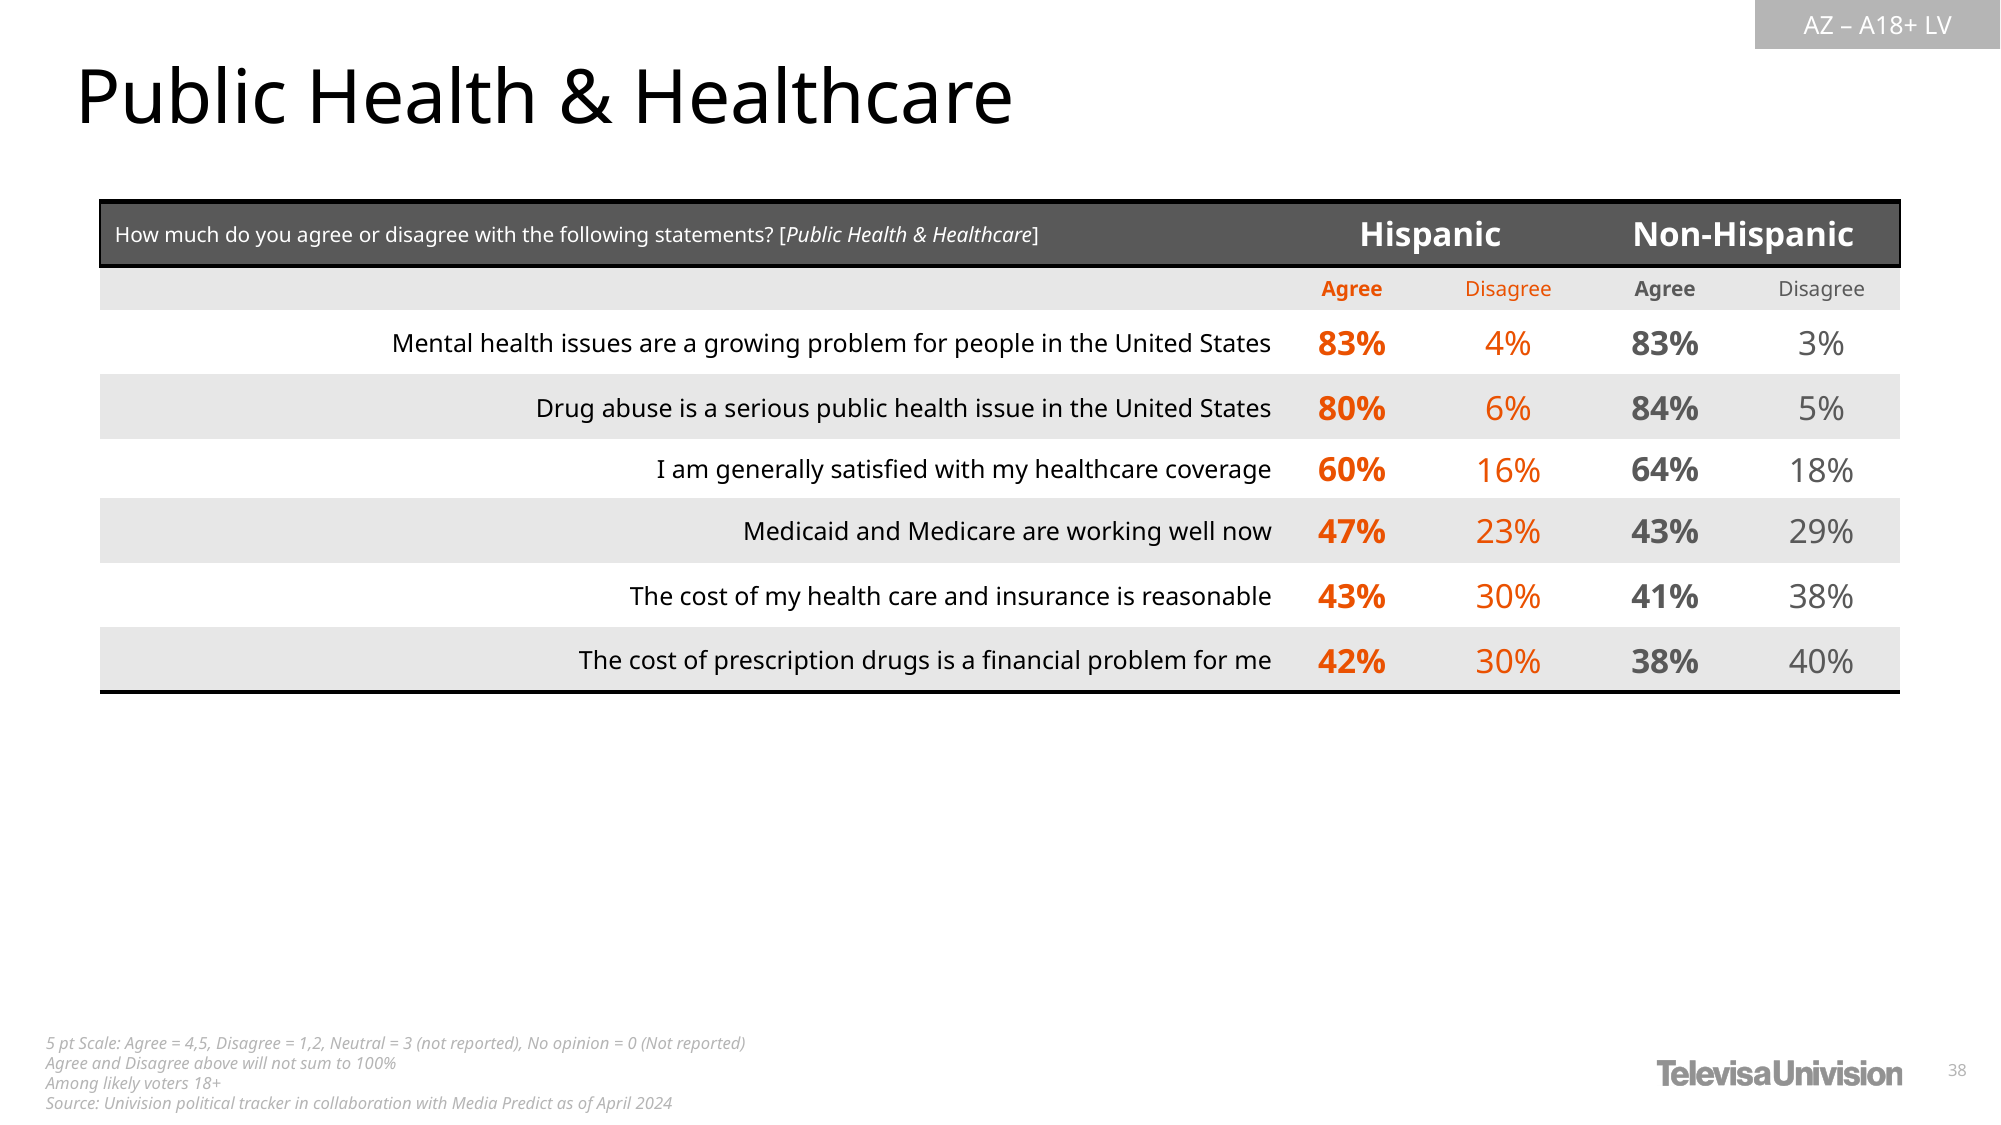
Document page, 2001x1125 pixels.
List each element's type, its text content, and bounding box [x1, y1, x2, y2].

table_cell 47% [1274, 498, 1430, 563]
table_cell 43% [1274, 563, 1430, 627]
table_cell 40% [1743, 627, 1900, 690]
table_cell 43% [1587, 498, 1743, 563]
table_cell 60% [1274, 439, 1430, 498]
table_cell I am generally satisfied with my healthcare coverage [100, 439, 1274, 498]
list Public Health & Healthcare [75, 48, 1875, 140]
table_cell Drug abuse is a serious public health issue in the United States [100, 374, 1274, 439]
table_cell Disagree [1430, 268, 1587, 310]
table_cell 83% [1587, 310, 1743, 374]
table_cell 6% [1430, 374, 1587, 439]
table_cell 3% [1743, 310, 1900, 374]
table_cell 5% [1743, 374, 1900, 439]
table_cell Agree [1274, 268, 1430, 310]
table_cell Medicaid and Medicare are working well now [100, 498, 1274, 563]
picture [1656, 1060, 1903, 1086]
table_cell 18% [1743, 439, 1900, 498]
table_cell Disagree [1743, 268, 1900, 310]
table_cell 84% [1587, 374, 1743, 439]
table_cell 30% [1430, 627, 1587, 690]
table_cell 23% [1430, 498, 1587, 563]
table_cell 29% [1743, 498, 1900, 563]
table_cell 4% [1430, 310, 1587, 374]
table_cell 38% [1743, 563, 1900, 627]
table_header Non-Hispanic [1587, 204, 1899, 264]
table_header Hispanic [1274, 204, 1587, 264]
table_cell 42% [1274, 627, 1430, 690]
table_cell The cost of my health care and insurance is reasonable [100, 563, 1274, 627]
table_cell 30% [1430, 563, 1587, 627]
table_cell 83% [1274, 310, 1430, 374]
table_cell Agree [1587, 268, 1743, 310]
table_cell 80% [1274, 374, 1430, 439]
table_cell 16% [1430, 439, 1587, 498]
table_header How much do you agree or disagree with the following statements? [Public Health & Healthcare] [101, 204, 1274, 264]
table_cell 64% [1587, 439, 1743, 498]
table_cell [100, 268, 1274, 310]
table_cell The cost of prescription drugs is a financial problem for me [100, 627, 1274, 690]
table_cell 38% [1587, 627, 1743, 690]
table_cell Mental health issues are a growing problem for people in the United States [100, 310, 1274, 374]
table_cell 41% [1587, 563, 1743, 627]
